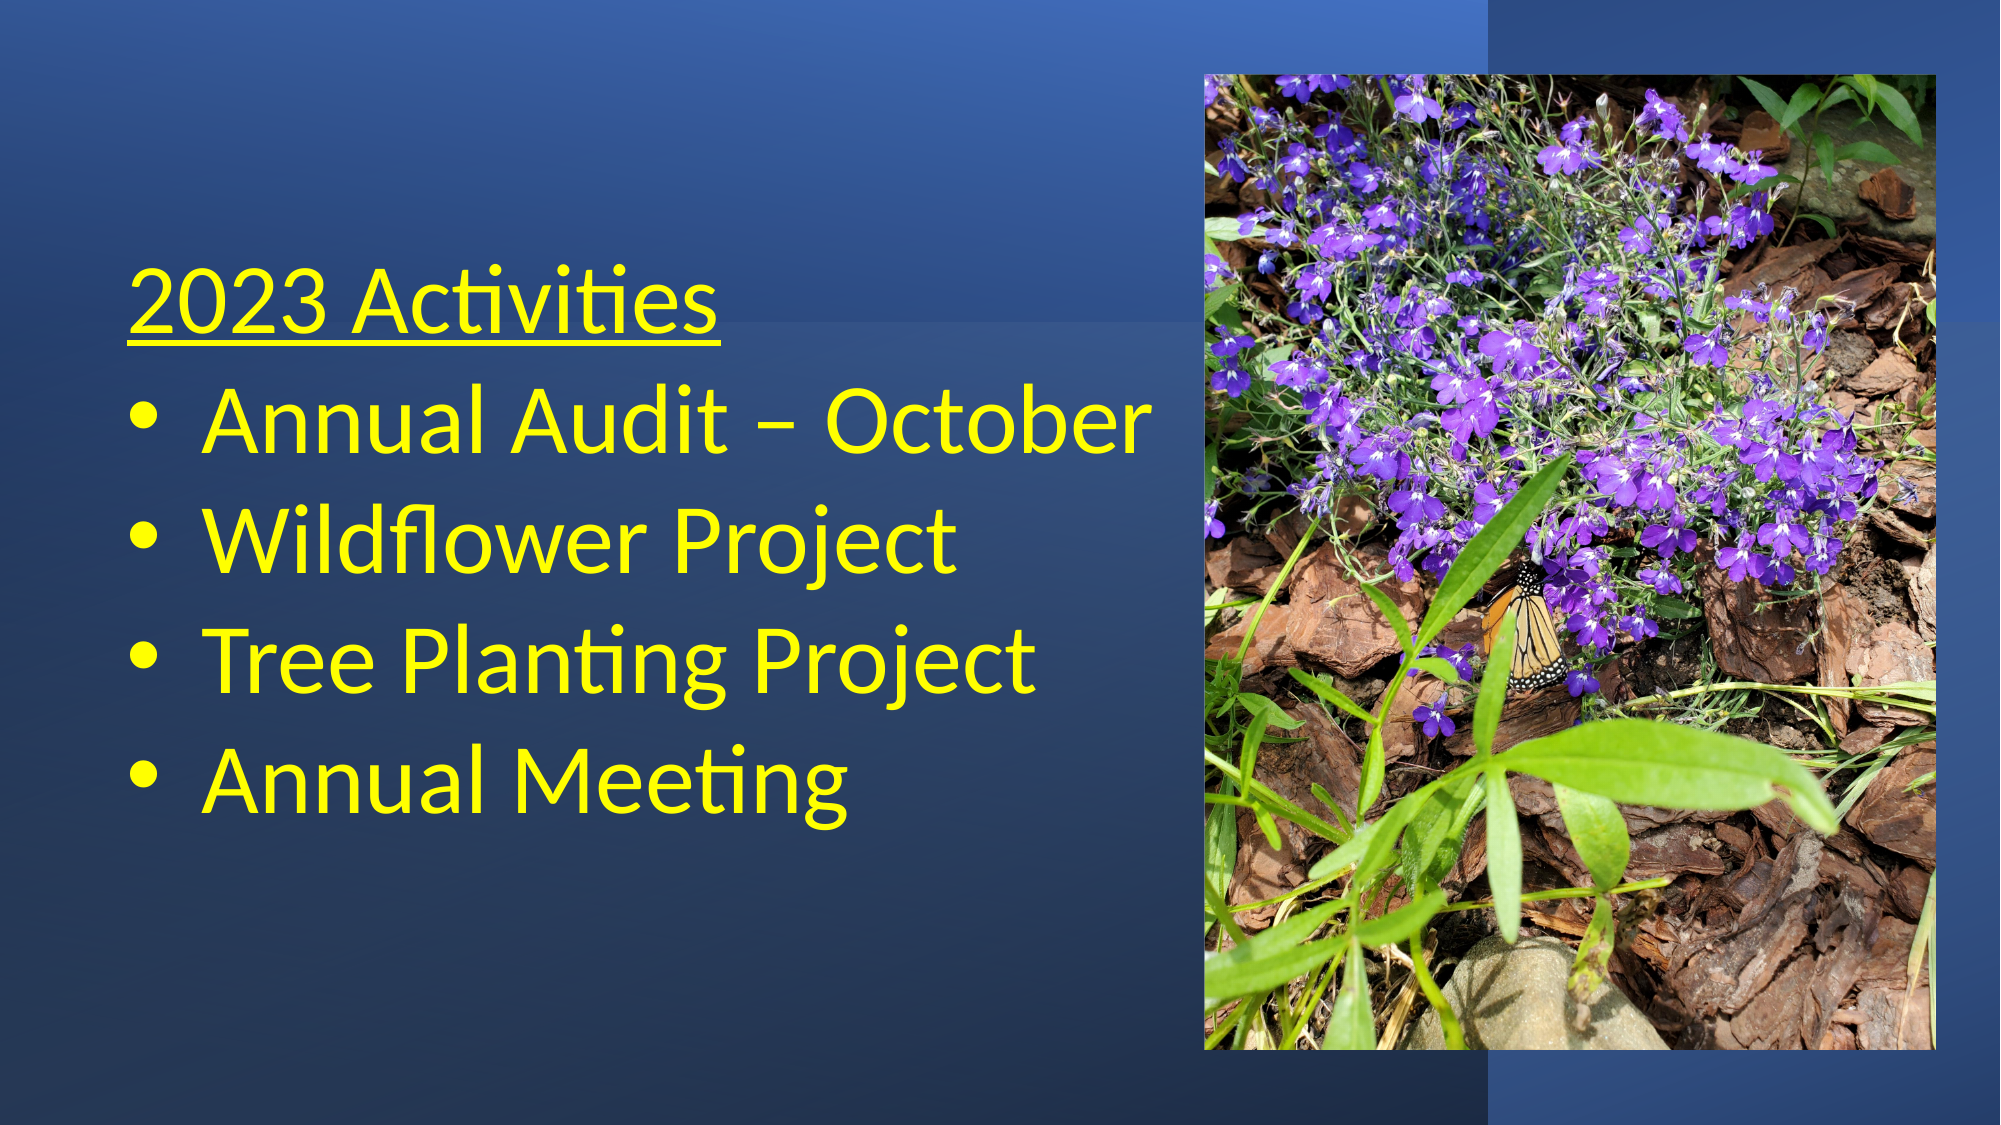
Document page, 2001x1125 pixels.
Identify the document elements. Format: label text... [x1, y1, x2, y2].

text_box [0, 0, 1489, 321]
picture [1082, 76, 2000, 1049]
text_box [1489, 0, 2000, 196]
text_box [0, 321, 2000, 1125]
text_box 2023 Activities Annual Audit – October Wildflower Project Tree Planting Project Annual Meeting [112, 226, 1171, 956]
